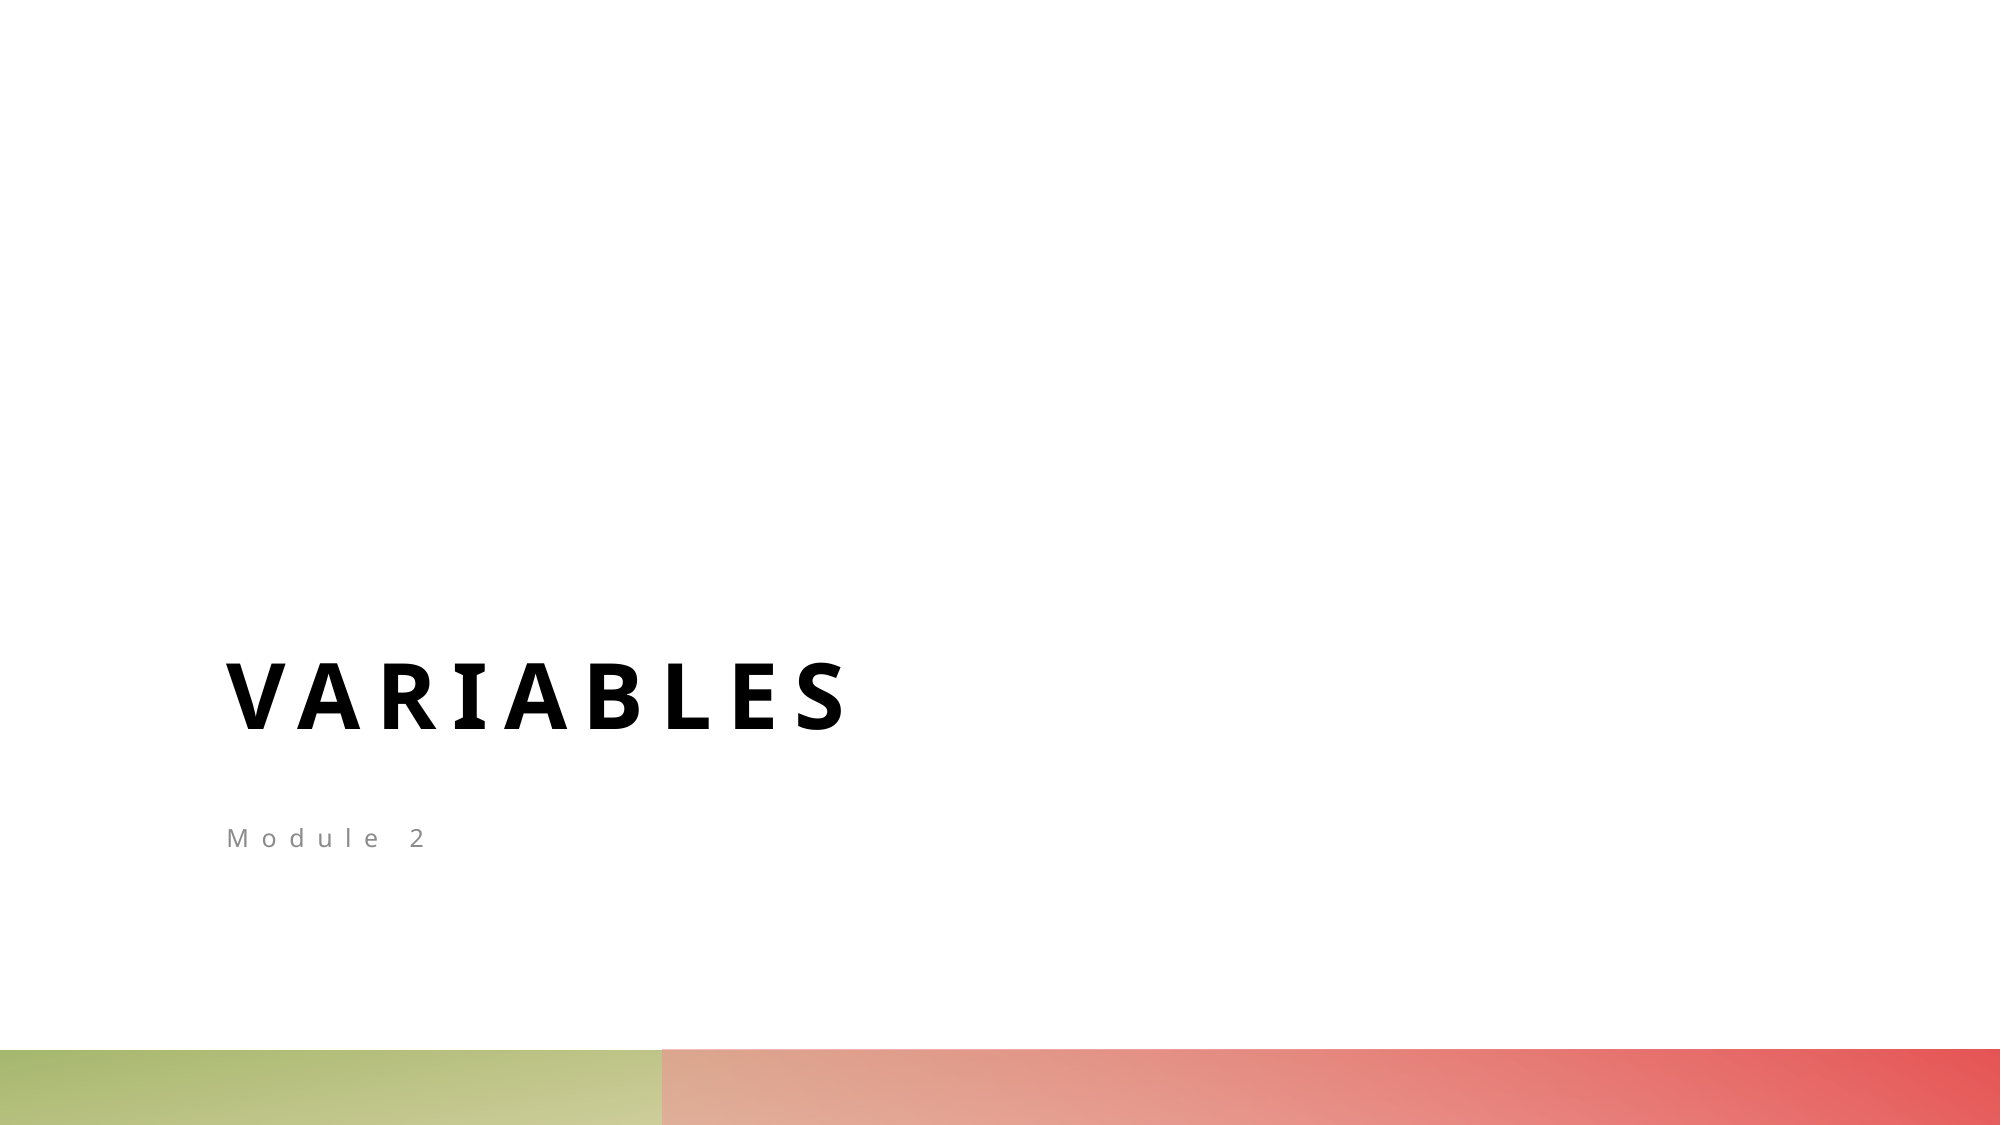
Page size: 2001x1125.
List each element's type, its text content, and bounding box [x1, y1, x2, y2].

title Variables [226, 280, 1862, 749]
list Module 2 [226, 816, 1862, 999]
